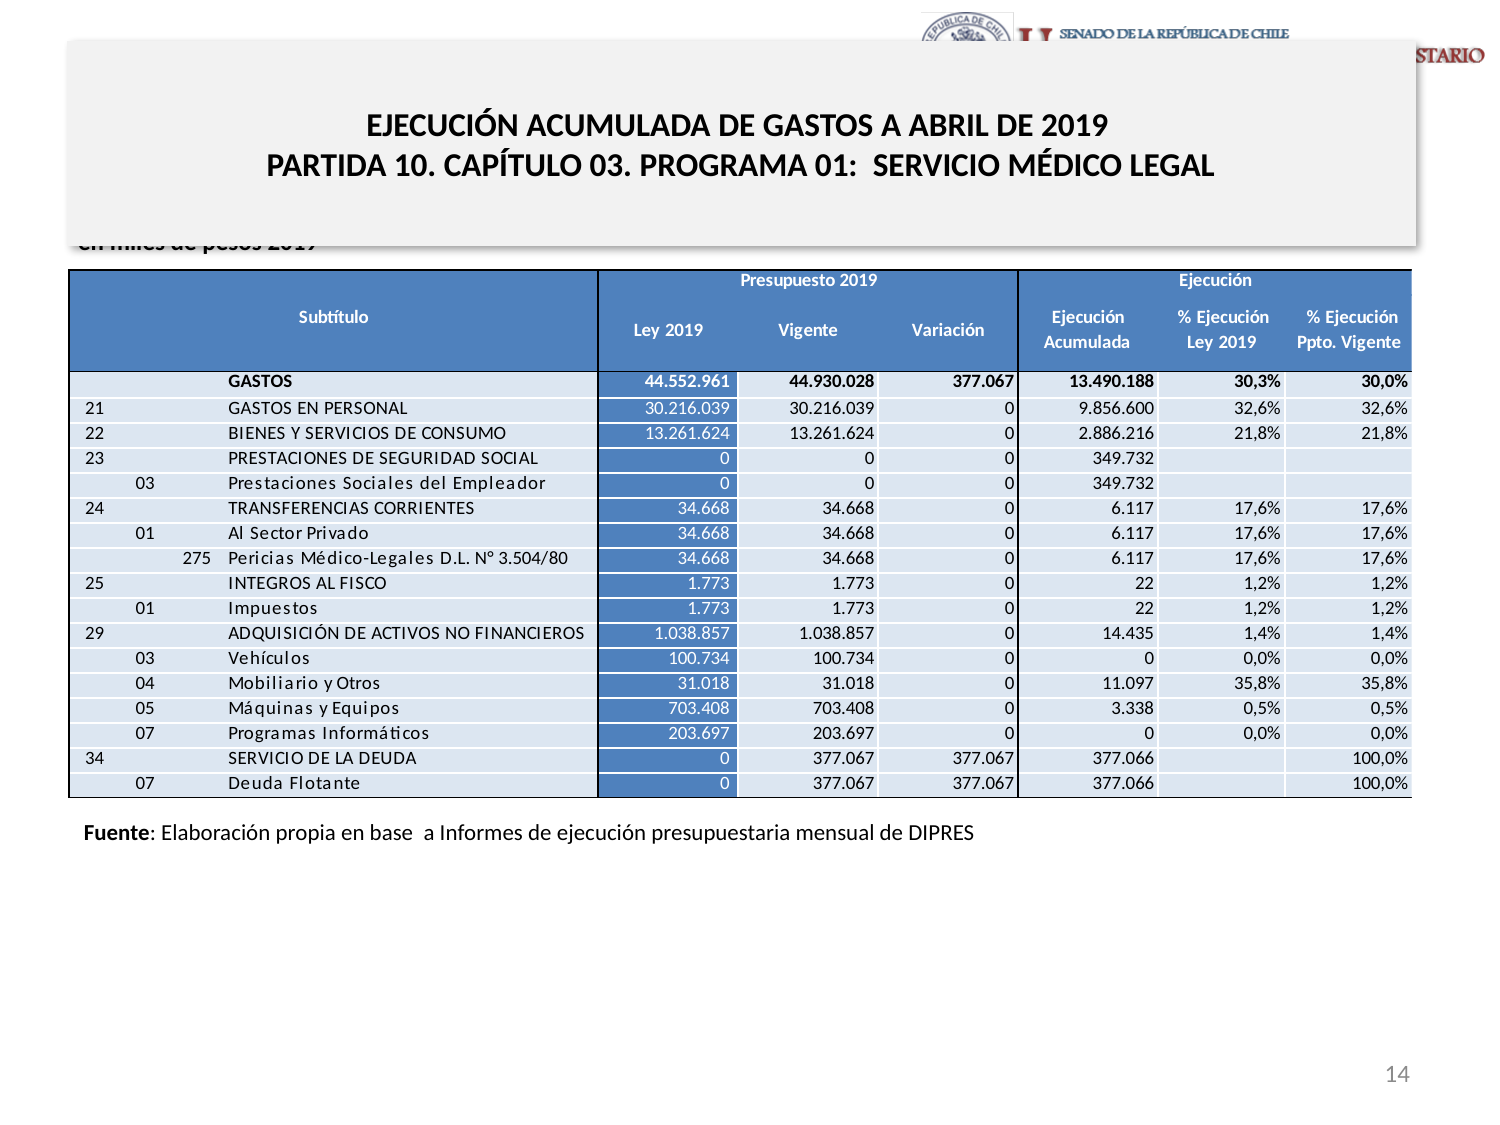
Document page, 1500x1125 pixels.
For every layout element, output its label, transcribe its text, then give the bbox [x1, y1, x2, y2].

picture [921, 1, 1500, 115]
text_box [67, 268, 1414, 799]
title EJECUCIÓN ACUMULADA DE GASTOS A ABRIL DE 2019 PARTIDA 10. CAPÍTULO 03. PROGRAMA 01: SERVICIO MÉDICO LEGAL [67, 41, 1415, 246]
footer Fuente: Elaboración propia en base a Informes de ejecución presupuestaria mensual de DIPRES [69, 810, 1449, 871]
text_box en miles de pesos 2019 [63, 218, 1414, 271]
slide_number 14 [1074, 1042, 1425, 1103]
